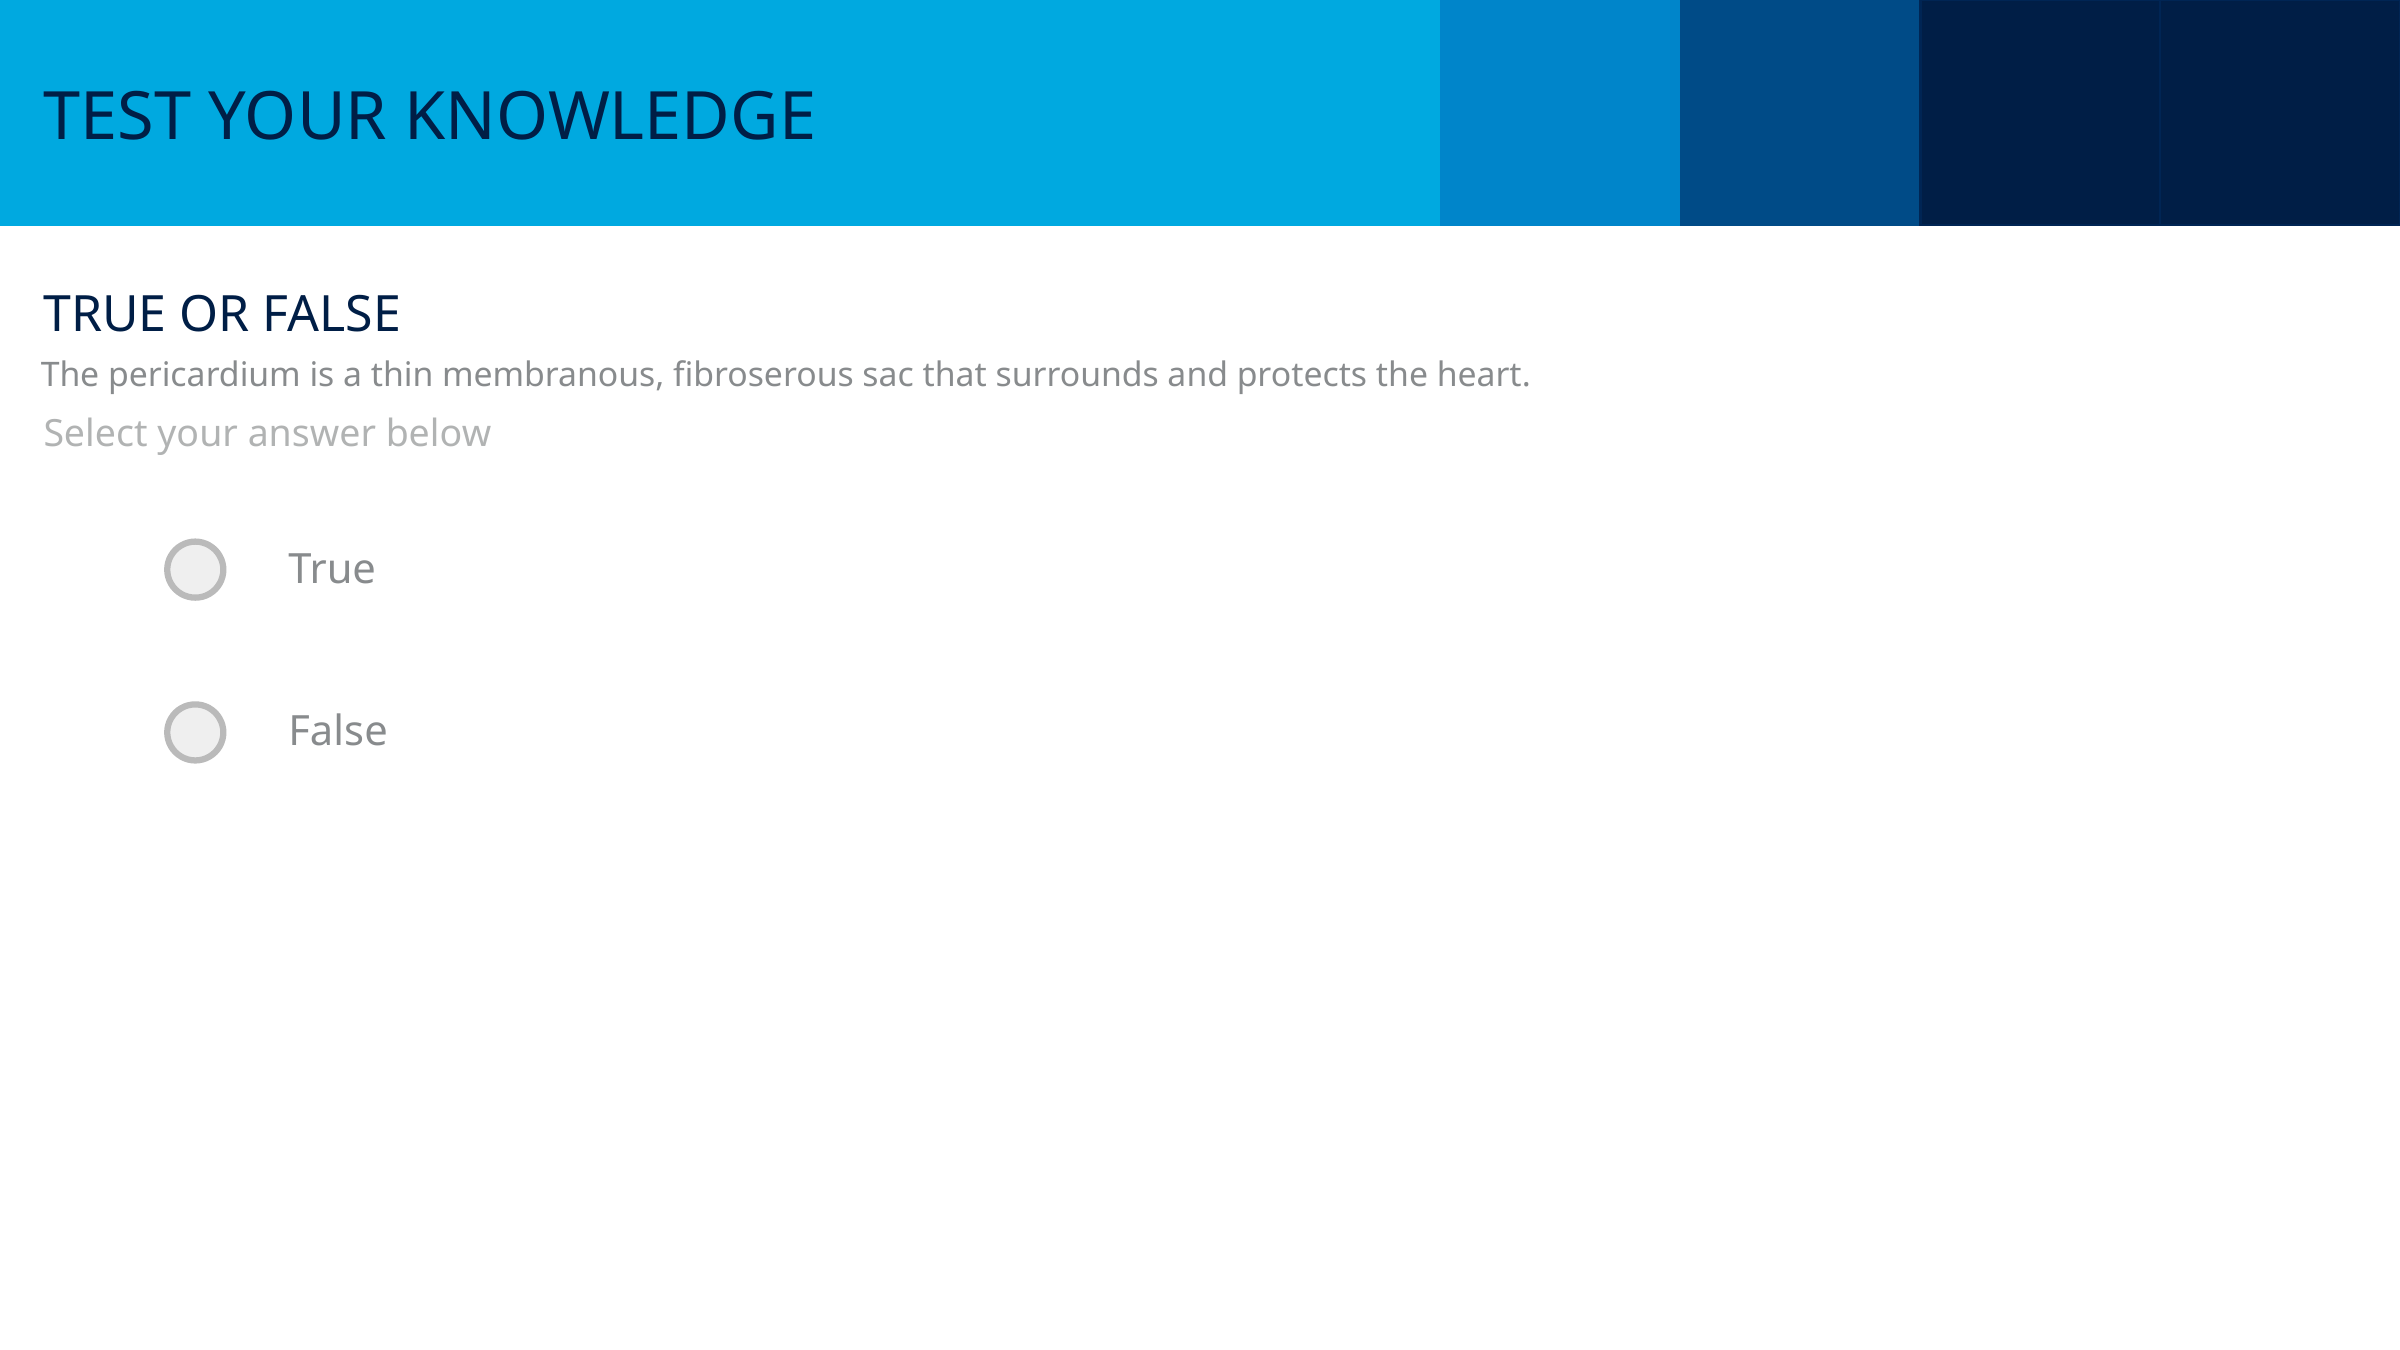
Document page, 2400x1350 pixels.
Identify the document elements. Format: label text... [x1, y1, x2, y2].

list False [273, 693, 1035, 772]
list True [273, 530, 1035, 609]
title The pericardium is a thin membranous, fibroserous sac that surrounds and protects the heart. [0, 349, 2070, 402]
